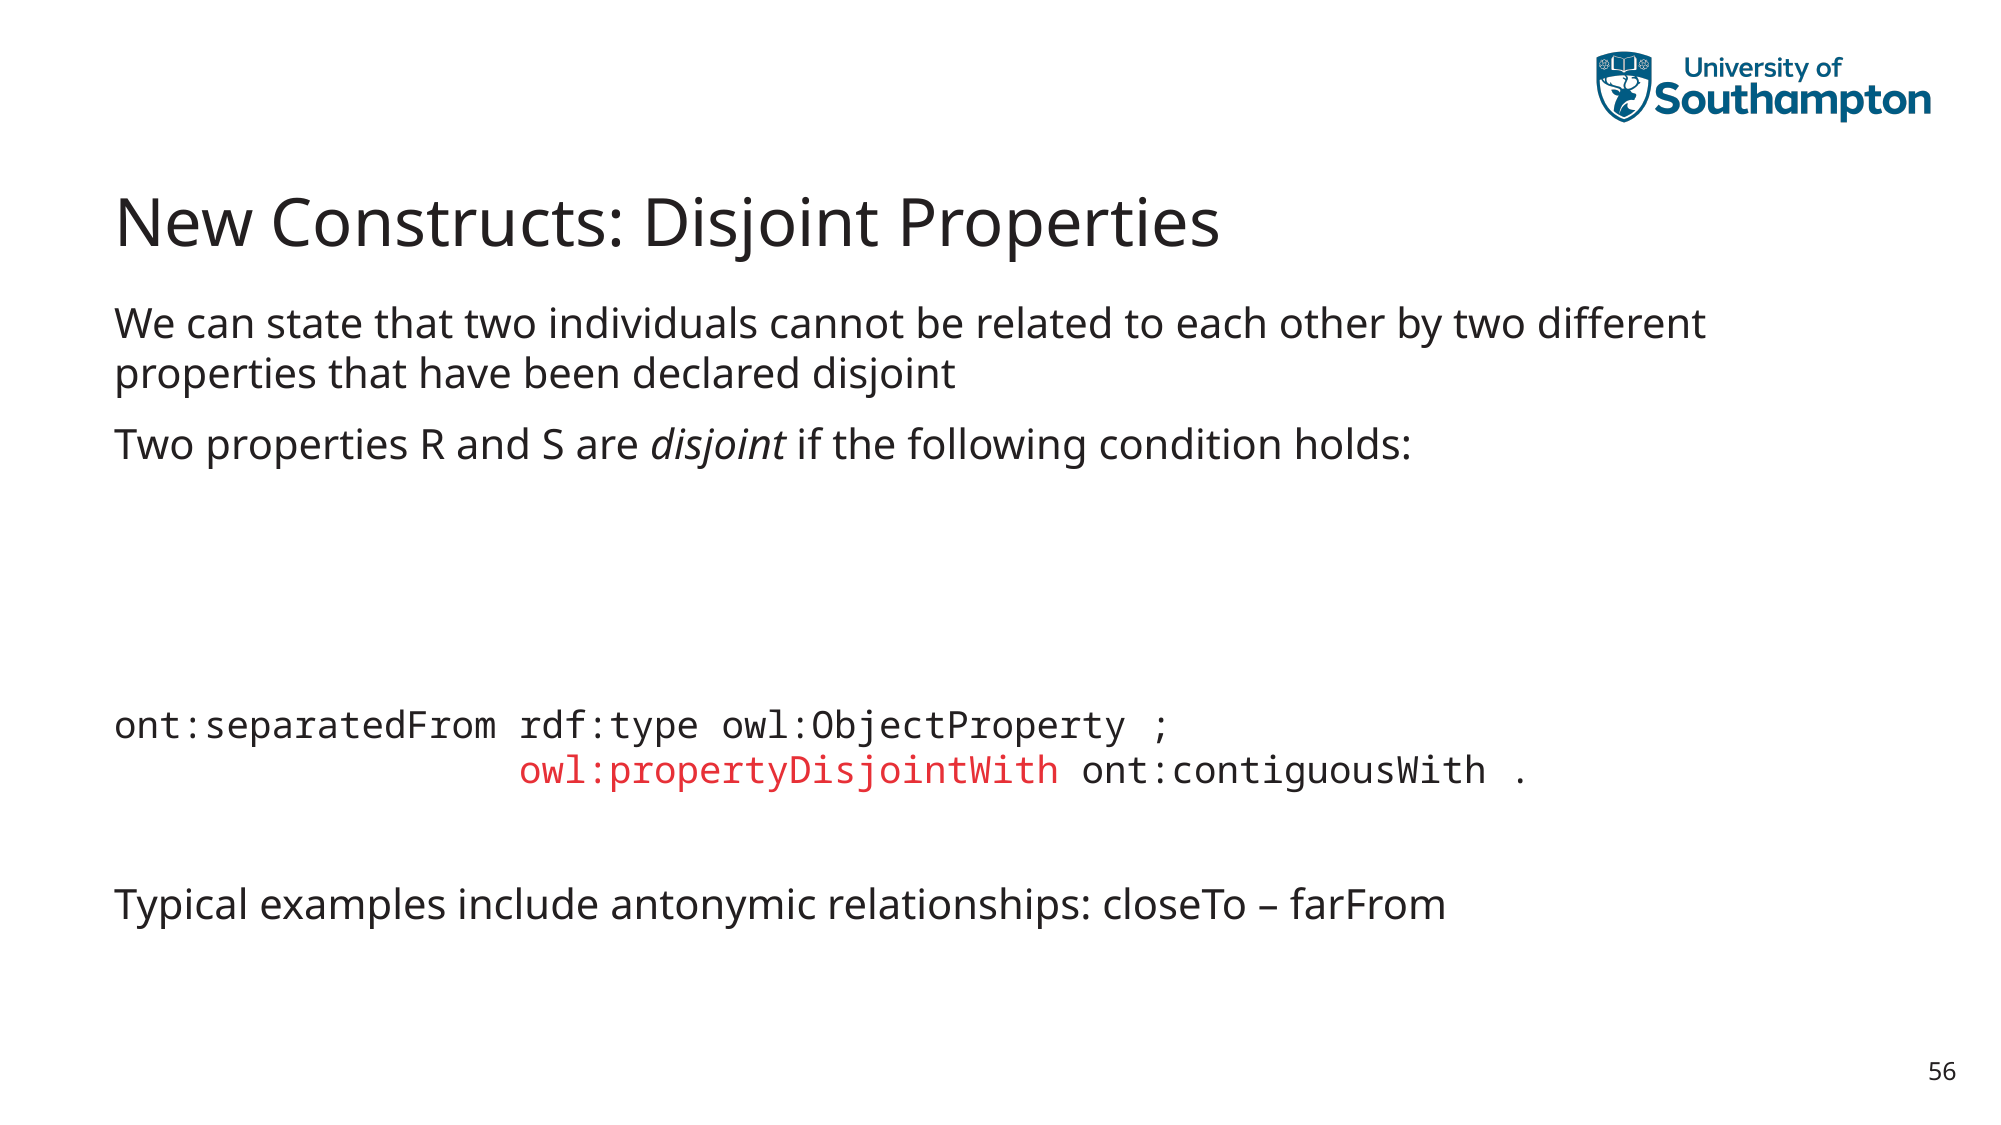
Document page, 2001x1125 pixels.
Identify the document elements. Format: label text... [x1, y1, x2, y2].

picture [1890, 97, 1900, 108]
picture [1689, 97, 1698, 108]
picture [1626, 78, 1648, 111]
picture [1758, 97, 1766, 113]
picture [1607, 76, 1624, 88]
picture [1626, 76, 1636, 88]
picture [1600, 80, 1617, 111]
picture [1808, 97, 1815, 113]
picture [1527, 0, 2000, 220]
picture [1823, 97, 1830, 113]
picture [1782, 97, 1791, 108]
title New Constructs: Disjoint Properties [102, 113, 1898, 268]
picture [1730, 97, 1736, 113]
picture [1847, 97, 1857, 108]
